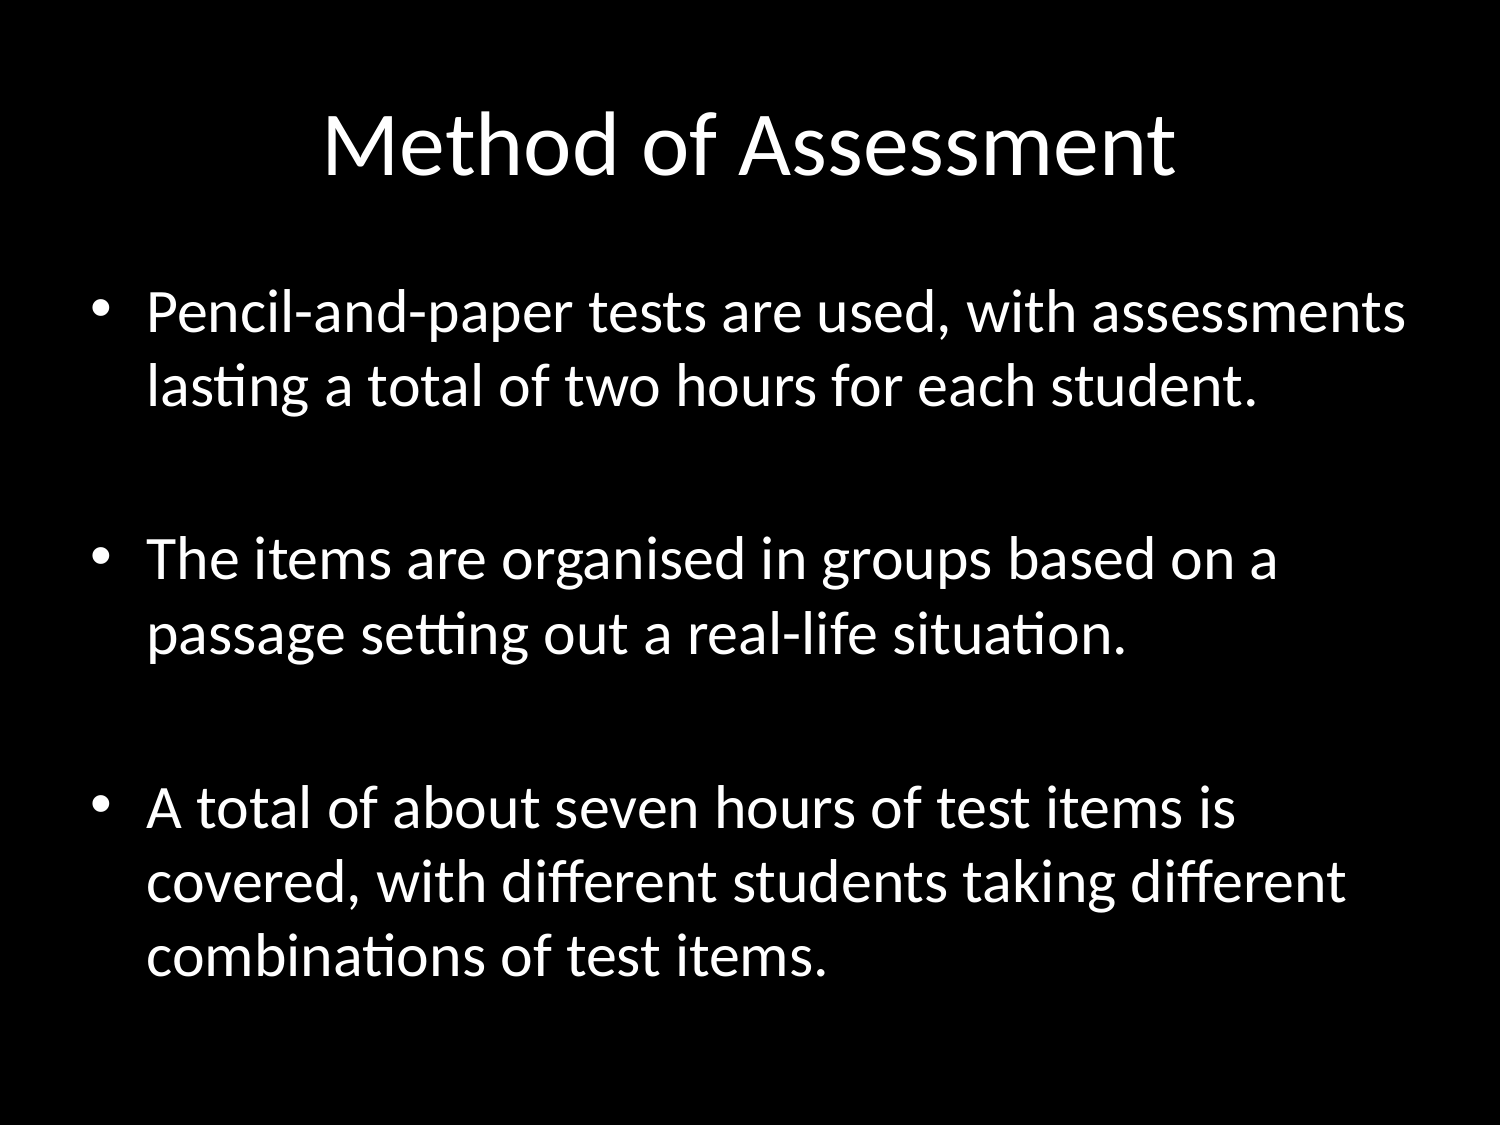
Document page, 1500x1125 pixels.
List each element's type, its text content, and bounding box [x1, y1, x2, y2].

title Method of Assessment [75, 45, 1425, 233]
list Pencil-and-paper tests are used, with assessments lasting a total of two hours for each student. The items are organised in groups based on a passage setting out a real-life situation. A total of about seven hours of test items is covered, with different students taking different combinations of test items. [75, 262, 1425, 1005]
